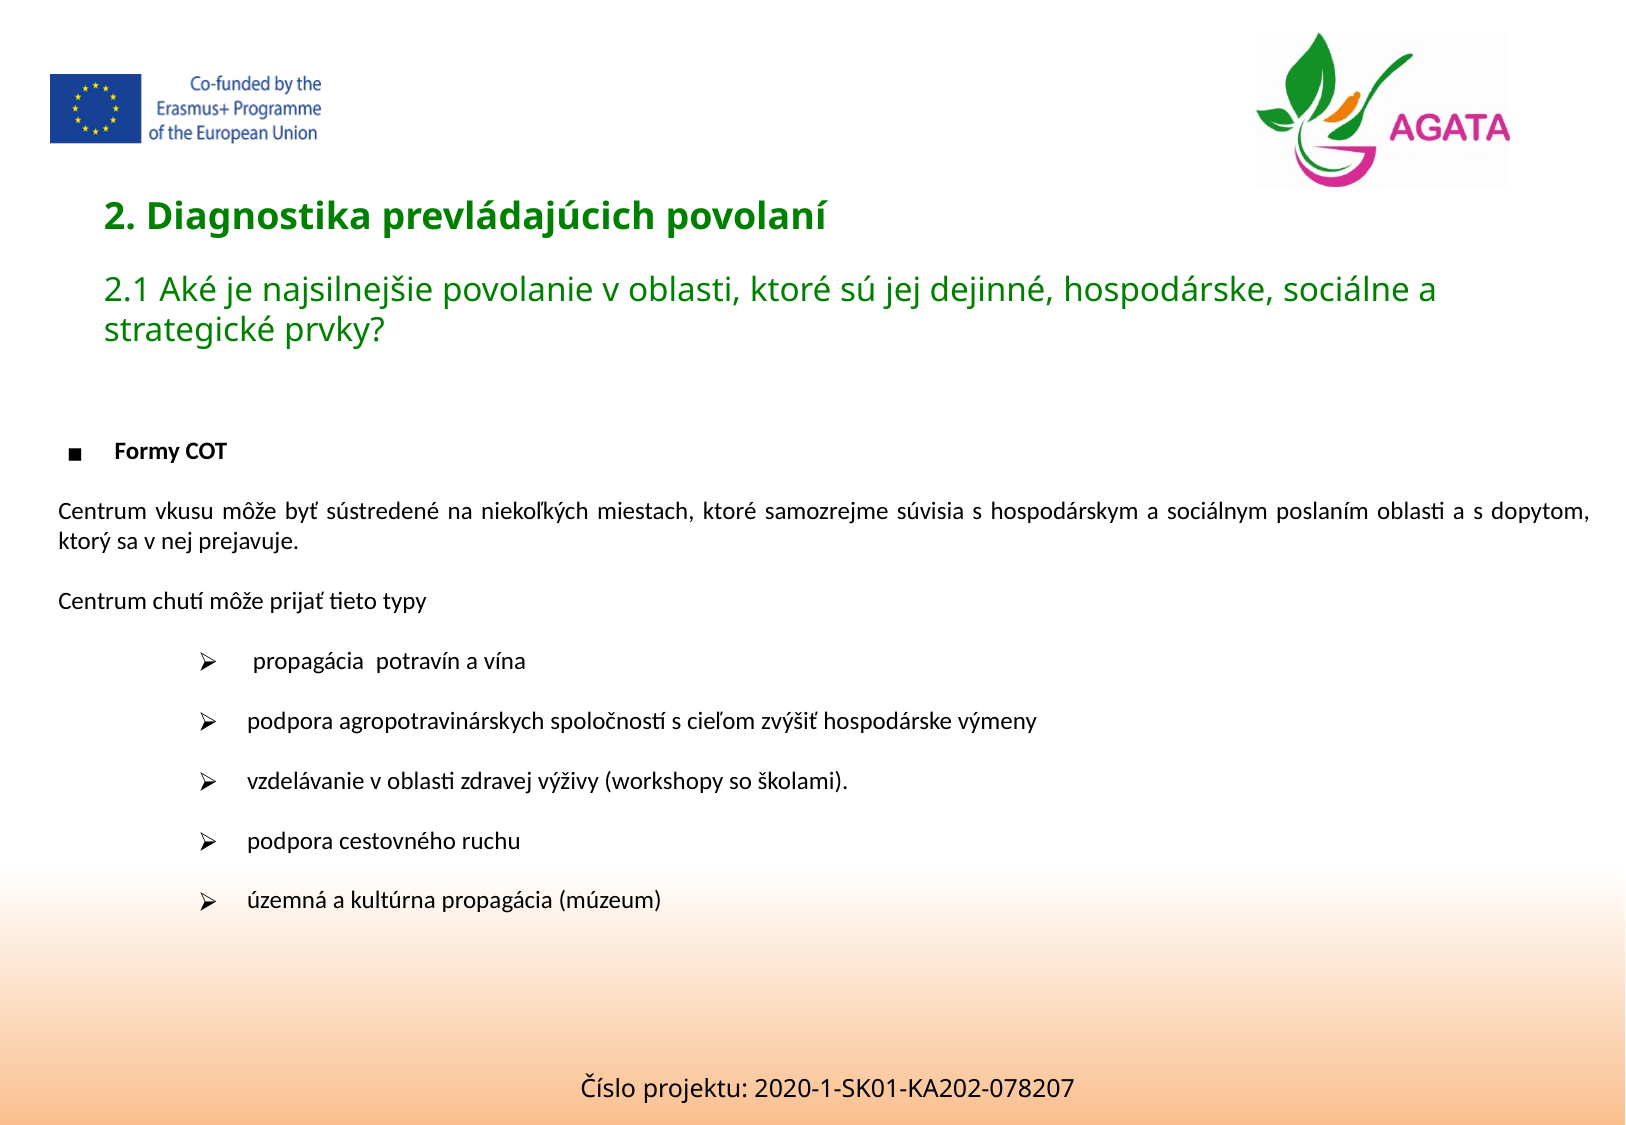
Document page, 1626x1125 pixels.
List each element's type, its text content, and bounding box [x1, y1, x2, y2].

list 2.1 Aké je najsilnejšie povolanie v oblasti, ktoré sú jej dejinné, hospodárske, sociálne a strategické prvky? [89, 260, 1536, 350]
list Formy COT Centrum vkusu môže byť sústredené na niekoľkých miestach, ktoré samozrejme súvisia s hospodárskym a sociálnym poslaním oblasti a s dopytom, ktorý sa v nej prejavuje. Centrum chutí môže prijať tieto typy propagácia potravín a vína podpora agropotravinárskych spoločností s cieľom zvýšiť hospodárske výmeny vzdelávanie v oblasti zdravej výživy (workshopy so školami). podpora cestovného ruchu územná a kultúrna propagácia (múzeum) [43, 427, 1609, 1026]
picture [50, 74, 352, 144]
list 2. Diagnostika prevládajúcich povolaní [89, 184, 1536, 244]
picture [1256, 32, 1510, 184]
